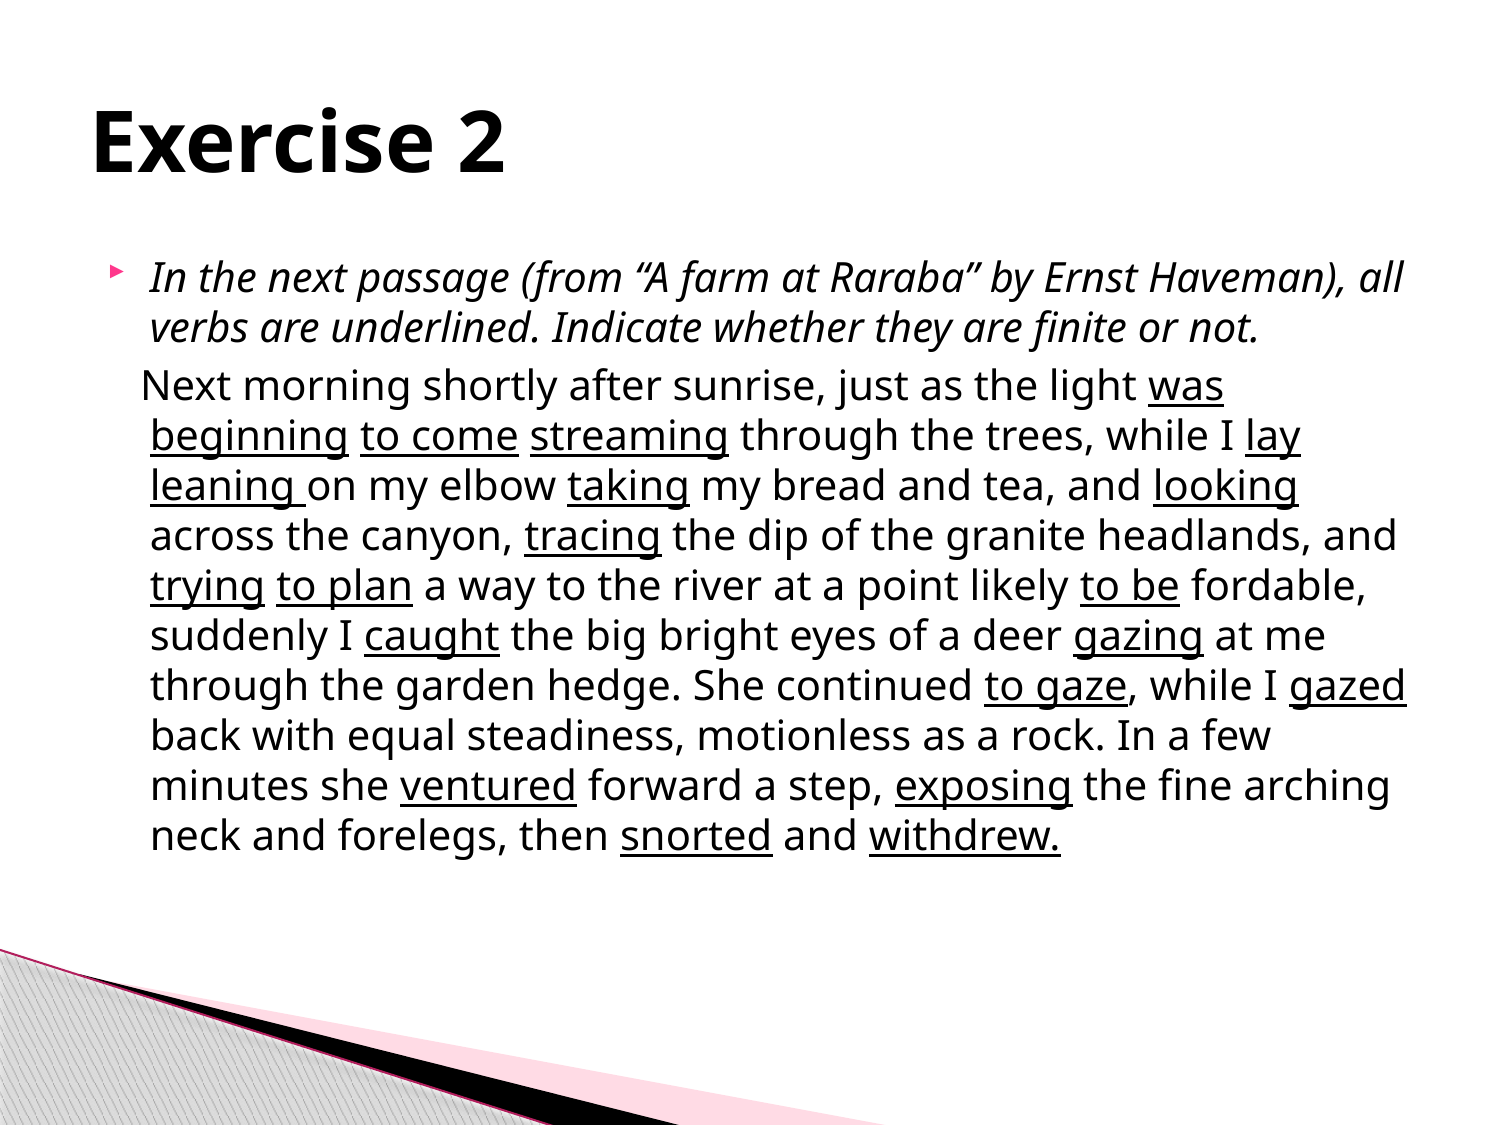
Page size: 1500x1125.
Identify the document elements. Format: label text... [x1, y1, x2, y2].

title Exercise 2 [75, 45, 1425, 233]
list In the next passage (from “A farm at Raraba” by Ernst Haveman), all verbs are underlined. Indicate whether they are finite or not. Next morning shortly after sunrise, just as the light was beginning to come streaming through the trees, while I lay leaning on my elbow taking my bread and tea, and looking across the canyon, tracing the dip of the granite headlands, and trying to plan a way to the river at a point likely to be fordable, suddenly I caught the big bright eyes of a deer gazing at me through the garden hedge. She continued to gaze, while I gazed back with equal steadiness, motionless as a rock. In a few minutes she ventured forward a step, exposing the fine arching neck and forelegs, then snorted and withdrew. [75, 243, 1425, 986]
